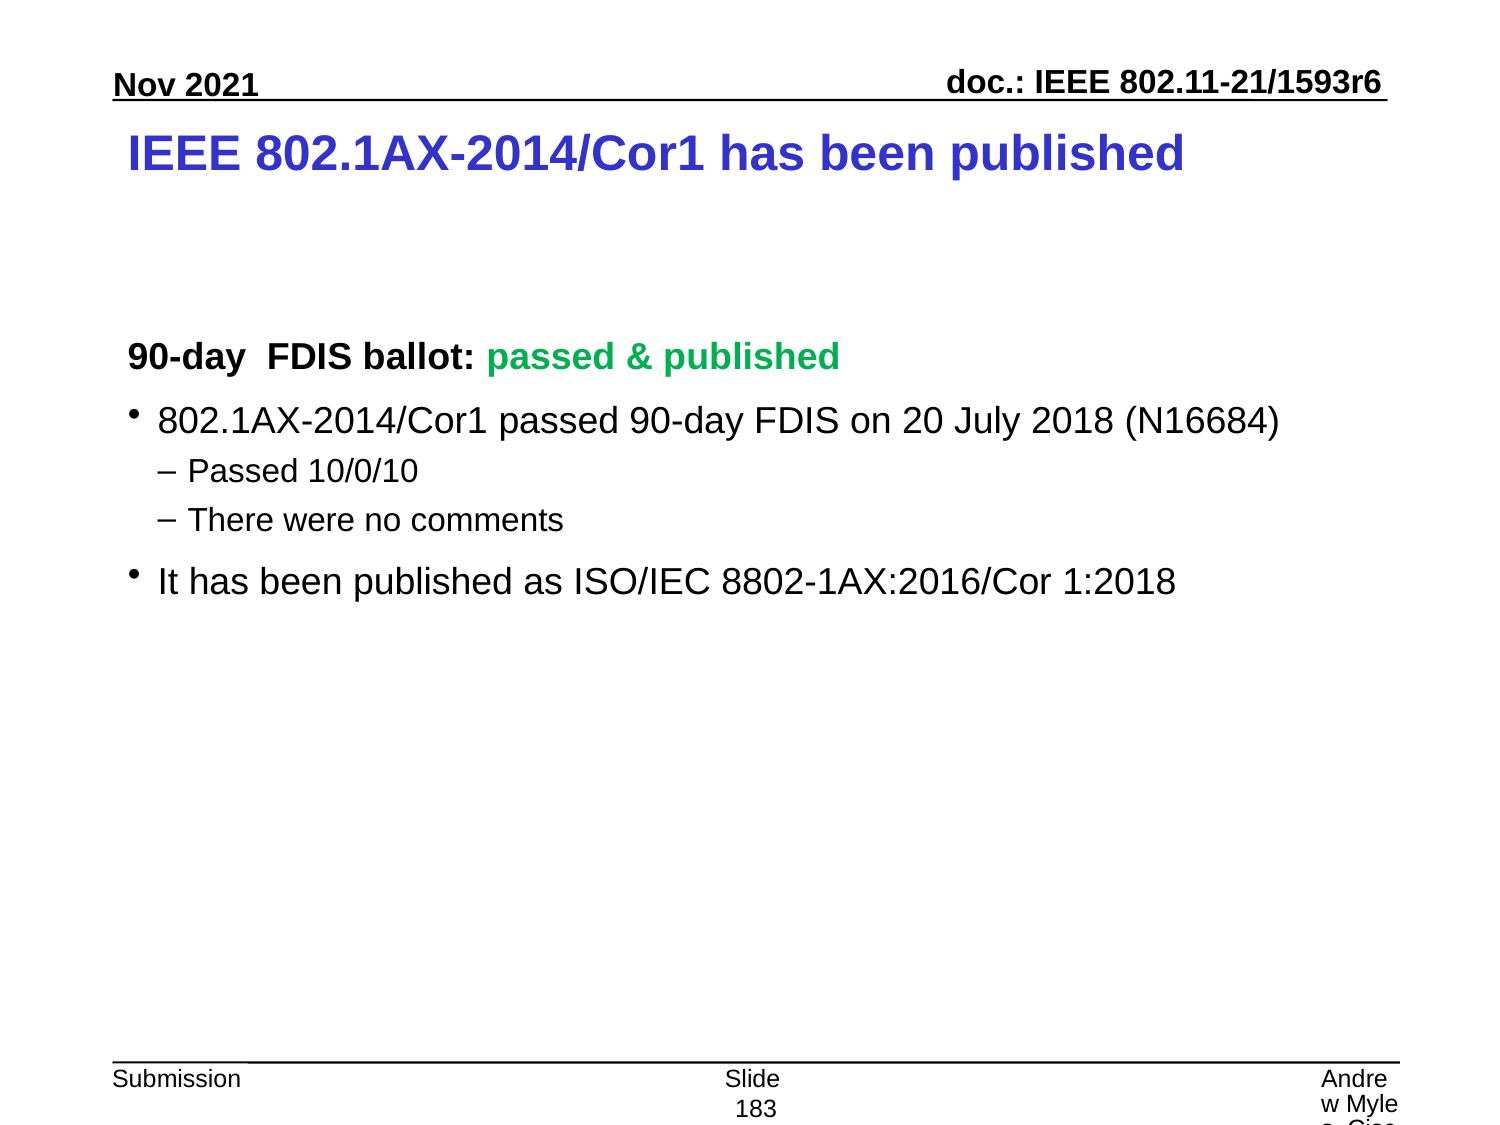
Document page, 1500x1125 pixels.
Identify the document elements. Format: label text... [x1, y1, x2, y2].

slide_number Slide 183 [709, 1061, 803, 1093]
list 90-day FDIS ballot: passed & published 802.1AX-2014/Cor1 passed 90-day FDIS on 20 July 2018 (N16684) Passed 10/0/10 There were no comments It has been published as ISO/IEC 8802-1AX:2016/Cor 1:2018 [112, 324, 1388, 1000]
footer Andrew Myles, Cisco [1320, 1061, 1402, 1093]
title IEEE 802.1AX-2014/Cor1 has been published [112, 112, 1388, 288]
